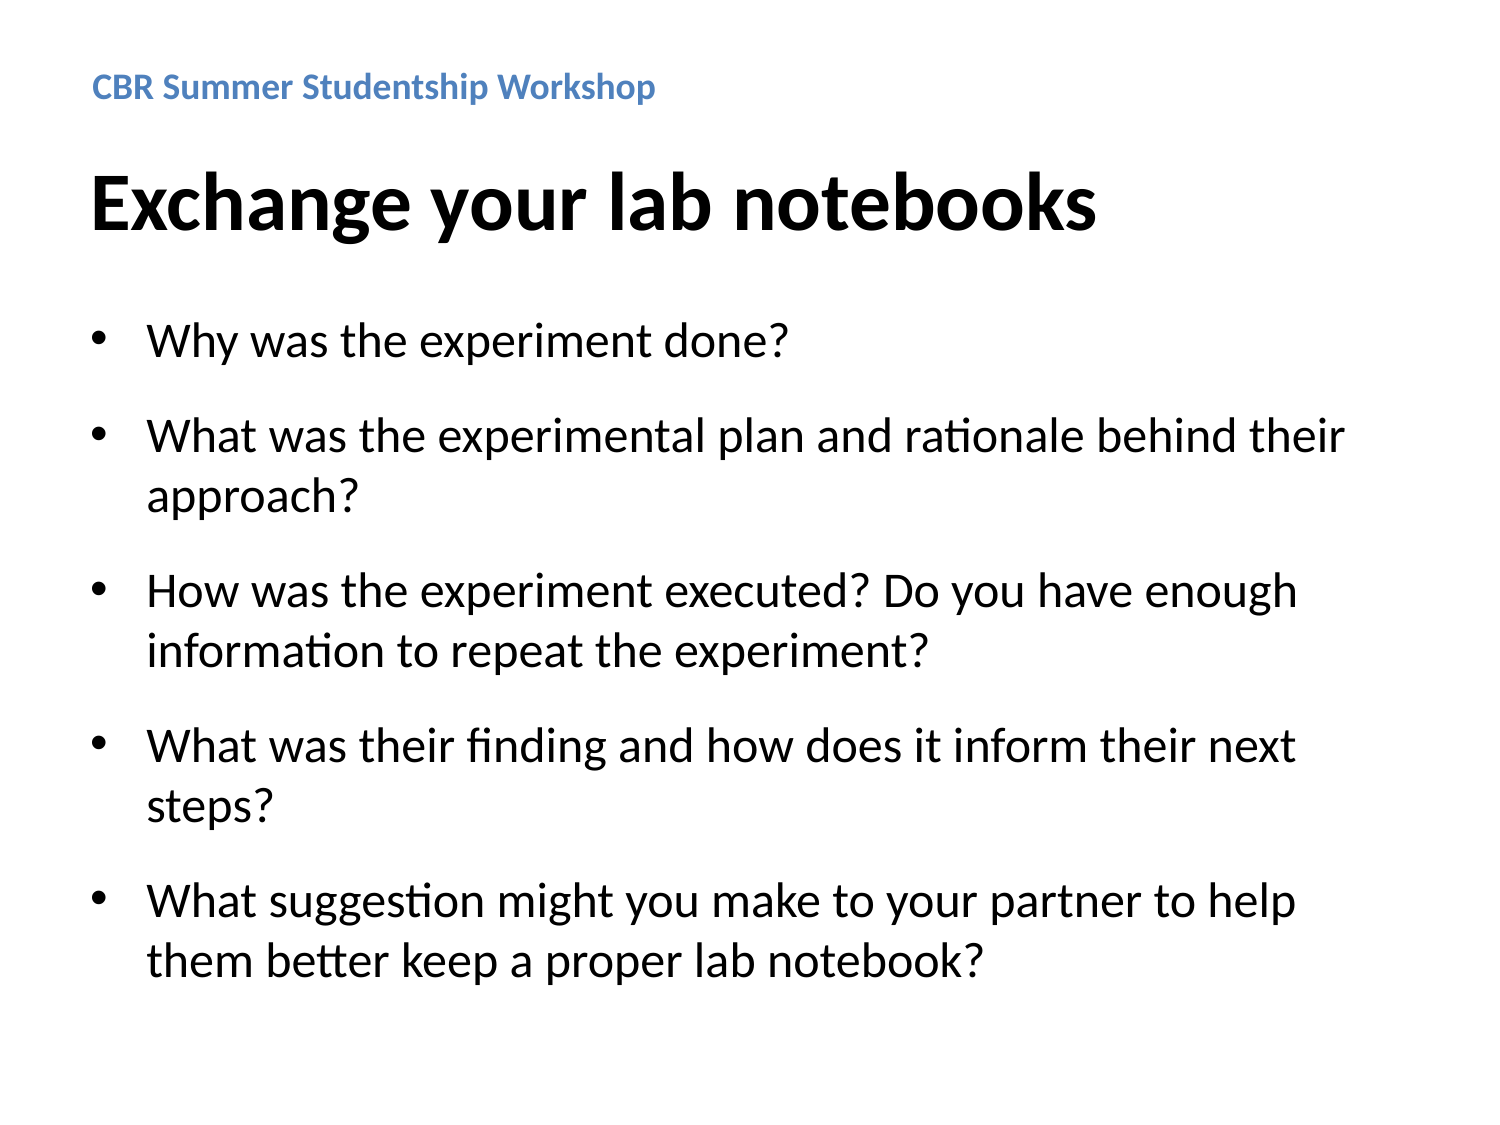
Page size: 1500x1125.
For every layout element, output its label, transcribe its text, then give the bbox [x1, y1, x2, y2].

text_box Exchange your lab notebooks [74, 103, 1425, 291]
list Why was the experiment done? What was the experimental plan and rationale behind their approach? How was the experiment executed? Do you have enough information to repeat the experiment? What was their finding and how does it inform their next steps? What suggestion might you make to your partner to help them better keep a proper lab notebook? [75, 300, 1425, 1005]
text_box CBR Summer Studentship Workshop [77, 55, 672, 115]
